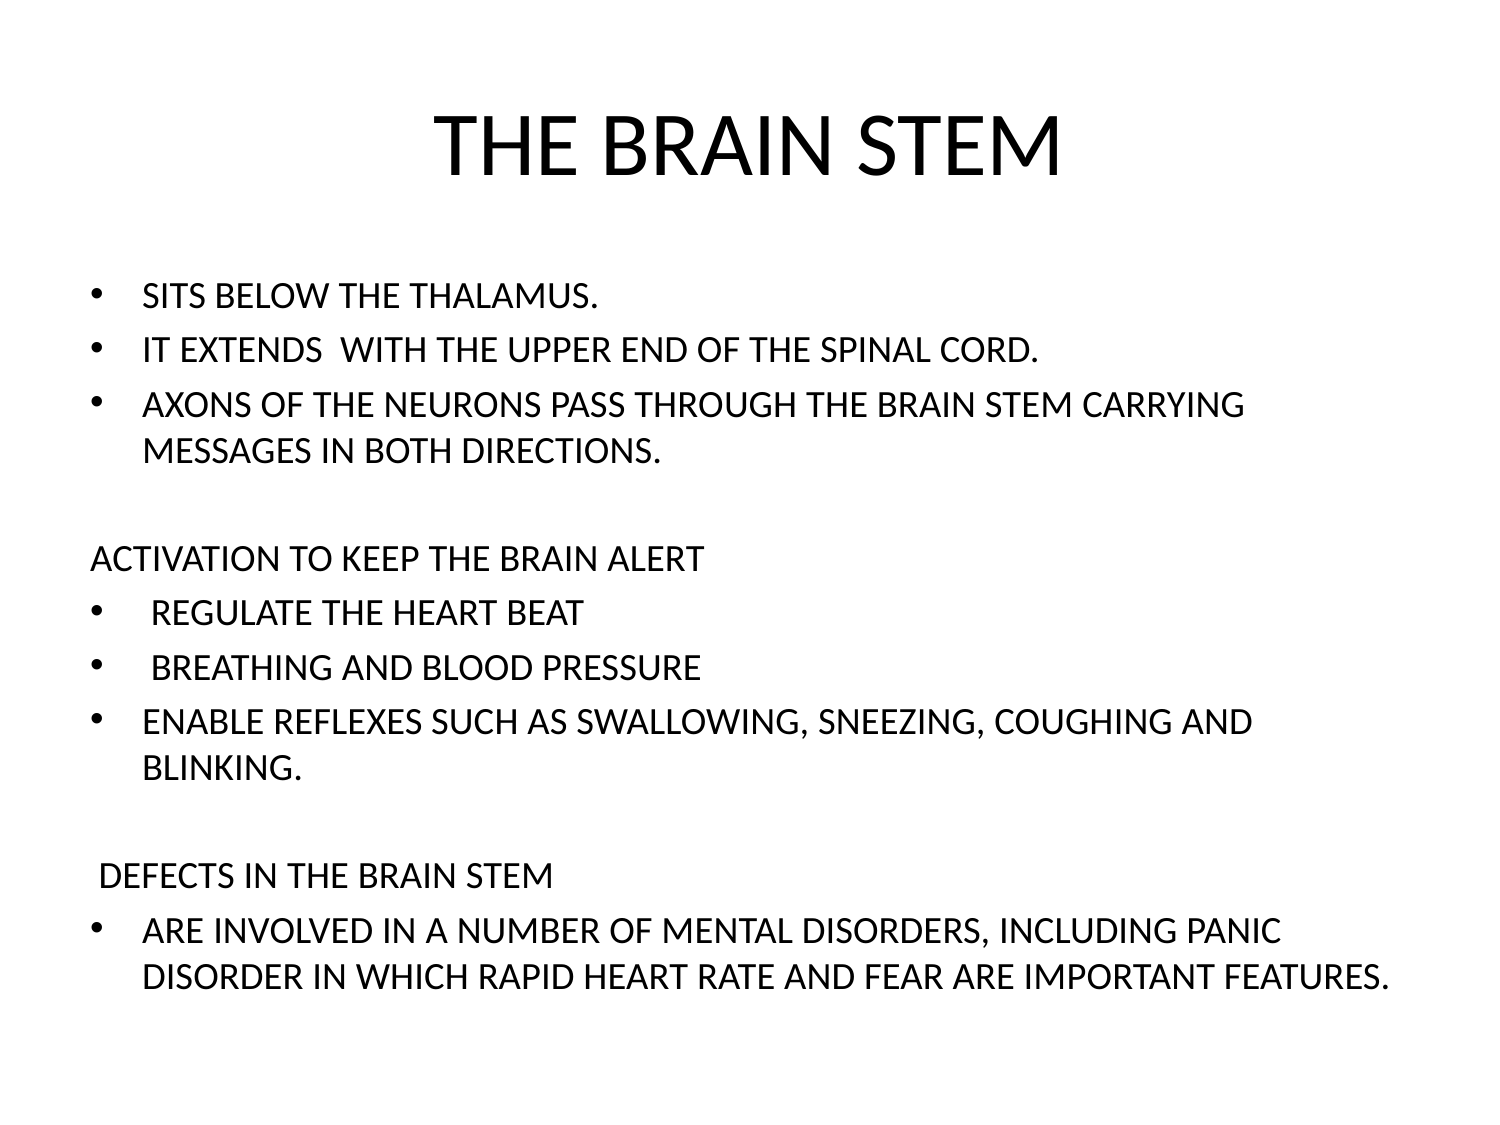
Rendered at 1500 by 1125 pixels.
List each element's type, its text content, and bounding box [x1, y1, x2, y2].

list SITS BELOW THE THALAMUS. IT EXTENDS WITH THE UPPER END OF THE SPINAL CORD. AXONS OF THE NEURONS PASS THROUGH THE BRAIN STEM CARRYING MESSAGES IN BOTH DIRECTIONS. ACTIVATION TO KEEP THE BRAIN ALERT REGULATE THE HEART BEAT BREATHING AND BLOOD PRESSURE ENABLE REFLEXES SUCH AS SWALLOWING, SNEEZING, COUGHING AND BLINKING. DEFECTS IN THE BRAIN STEM ARE INVOLVED IN A NUMBER OF MENTAL DISORDERS, INCLUDING PANIC DISORDER IN WHICH RAPID HEART RATE AND FEAR ARE IMPORTANT FEATURES. [75, 262, 1425, 1005]
title THE BRAIN STEM [75, 45, 1425, 233]
